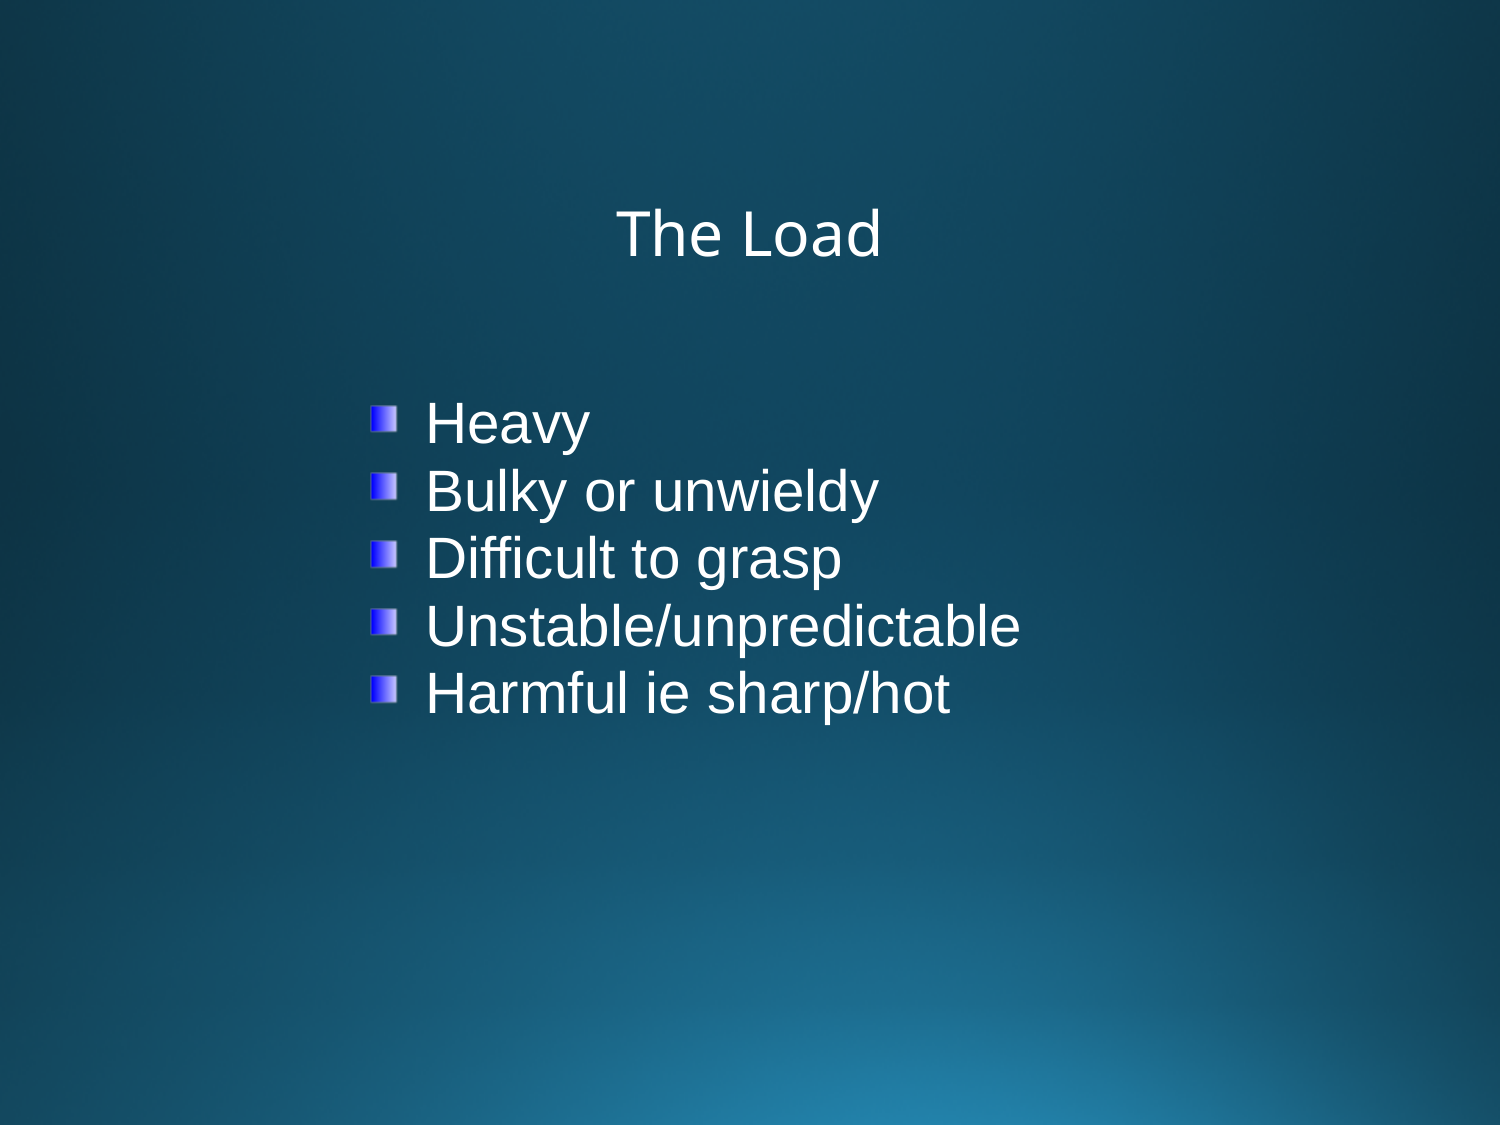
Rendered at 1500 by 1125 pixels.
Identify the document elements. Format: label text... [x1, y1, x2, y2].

title The Load [103, 59, 1397, 278]
text_box Heavy Bulky or unwieldy Difficult to grasp Unstable/unpredictable Harmful ie sharp/hot [354, 391, 1067, 829]
picture [0, 0, 1500, 1125]
